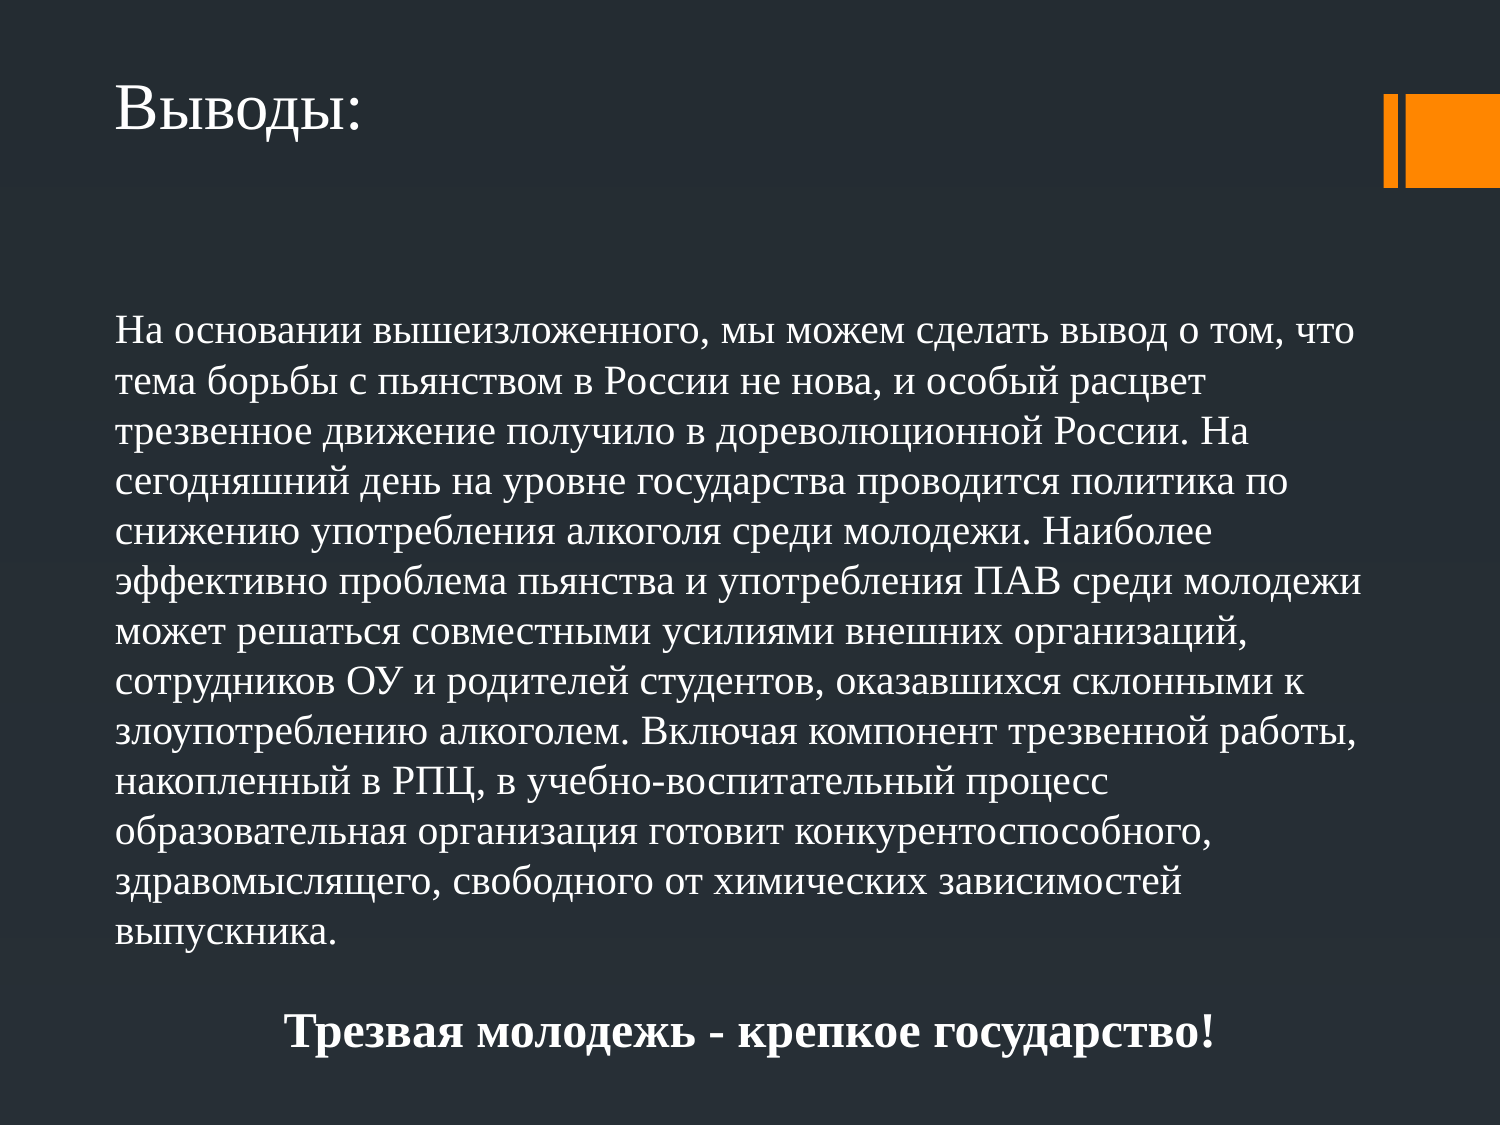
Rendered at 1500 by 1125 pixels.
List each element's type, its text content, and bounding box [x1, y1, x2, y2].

text_box Выводы: На основании вышеизложенного, мы можем сделать вывод о том, что тема борьбы с пьянством в России не нова, и особый расцвет трезвенное движение получило в дореволюционной России. На сегодняшний день на уровне государства проводится политика по снижению употребления алкоголя среди молодежи. Наиболее эффективно проблема пьянства и употребления ПАВ среди молодежи может решаться совместными усилиями внешних организаций, сотрудников ОУ и родителей студентов, оказавшихся склонными к злоупотреблению алкоголем. Включая компонент трезвенной работы, накопленный в РПЦ, в учебно-воспитательный процесс образовательная организация готовит конкурентоспособного, здравомыслящего, свободного от химических зависимостей выпускника. Трезвая молодежь - крепкое государство! [100, 55, 1400, 1065]
